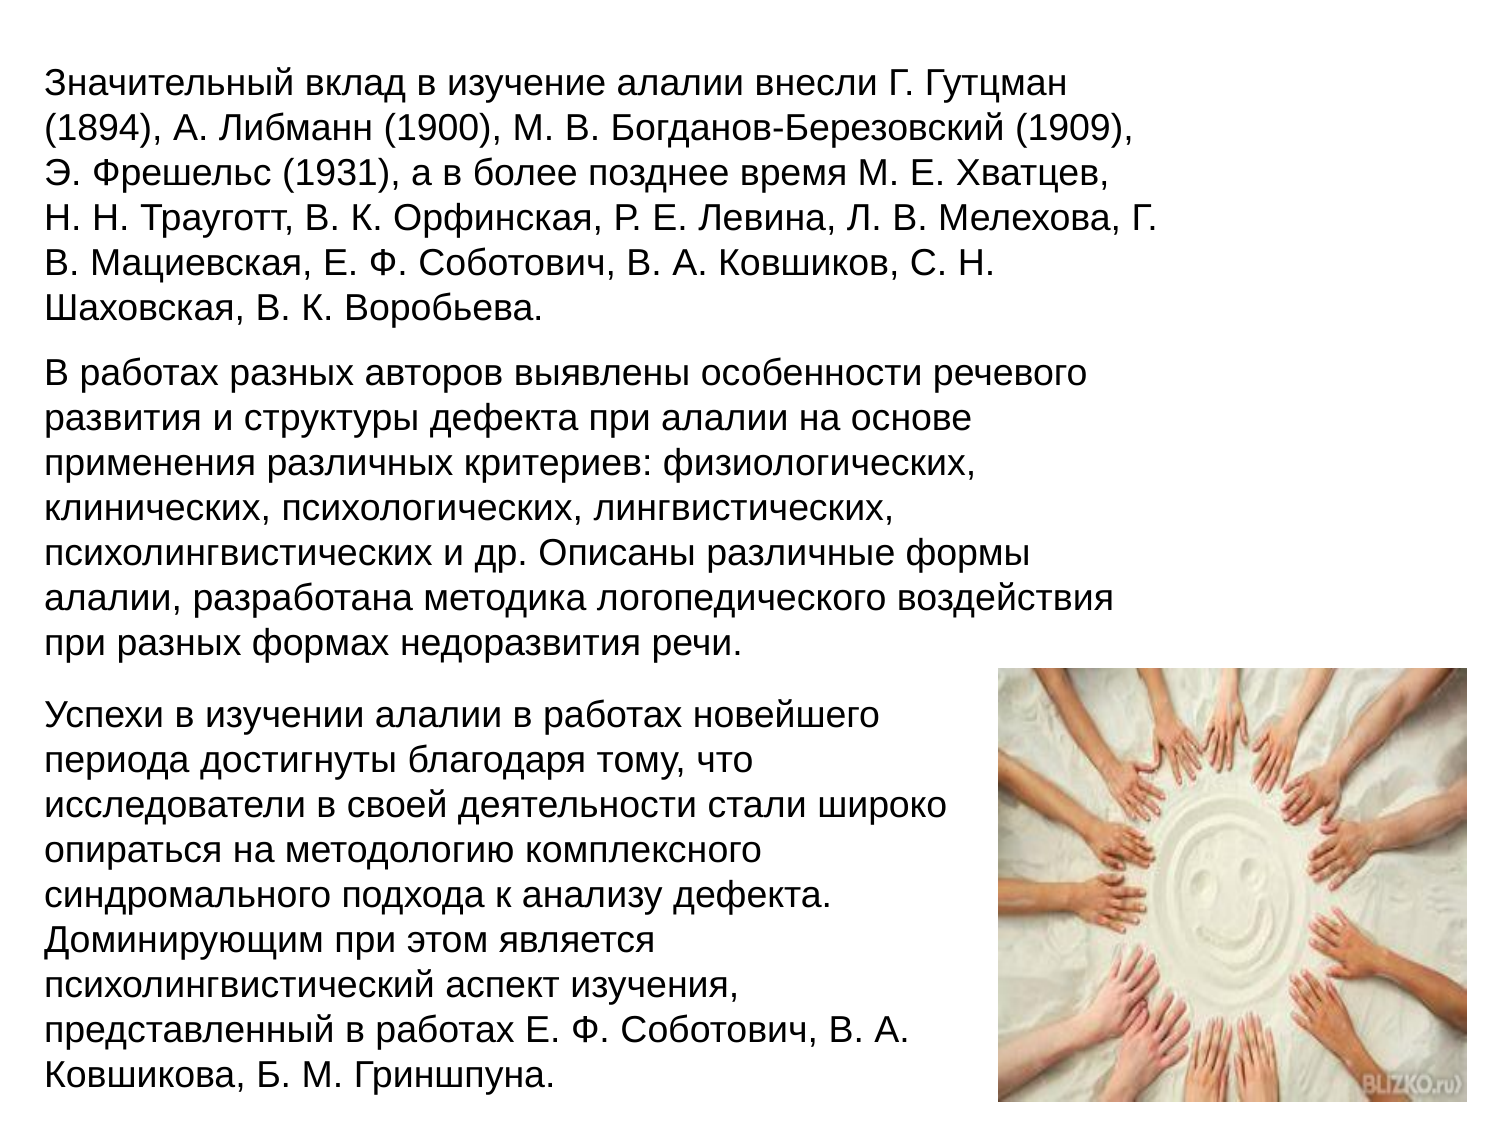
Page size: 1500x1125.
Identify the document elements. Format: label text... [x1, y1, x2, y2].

text_box В работах разных авторов выявлены особенности речевого развития и структуры дефекта при алалии на основе применения различных критериев: физиологических, клинических, психологических, лингвистических, психолингвистических и др. Описаны различные формы алалии, разработана методика логопедического воздействия при разных формах недоразвития речи. [29, 250, 1187, 671]
text_box Значительный вклад в изучение алалии внесли Г. Гутцман (1894), А. Либманн (1900), М. В. Богданов-Березовский (1909), Э. Фрешельс (1931), а в более позднее время М. Е. Хватцев, Н. Н. Трауготт, В. К. Орфинская, Р. Е. Левина, Л. В. Мелехова, Г. В. Мациевская, Е. Ф. Соботович, В. А. Ковшиков, С. Н. Шаховская, В. К. Воробьева. [29, 0, 1187, 250]
text_box Успехи в изучении алалии в работах новейшего периода достигнуты благодаря тому, что исследователи в своей деятельности стали широко опираться на методологию комплексного синдромального подхода к анализу дефекта. Доминирующим при этом является психолингвистический аспект изучения, представленный в работах Е. Ф. Соботович, В. А. Ковшикова, Б. М. Гриншпуна. [29, 682, 992, 1102]
picture [997, 668, 1468, 1102]
